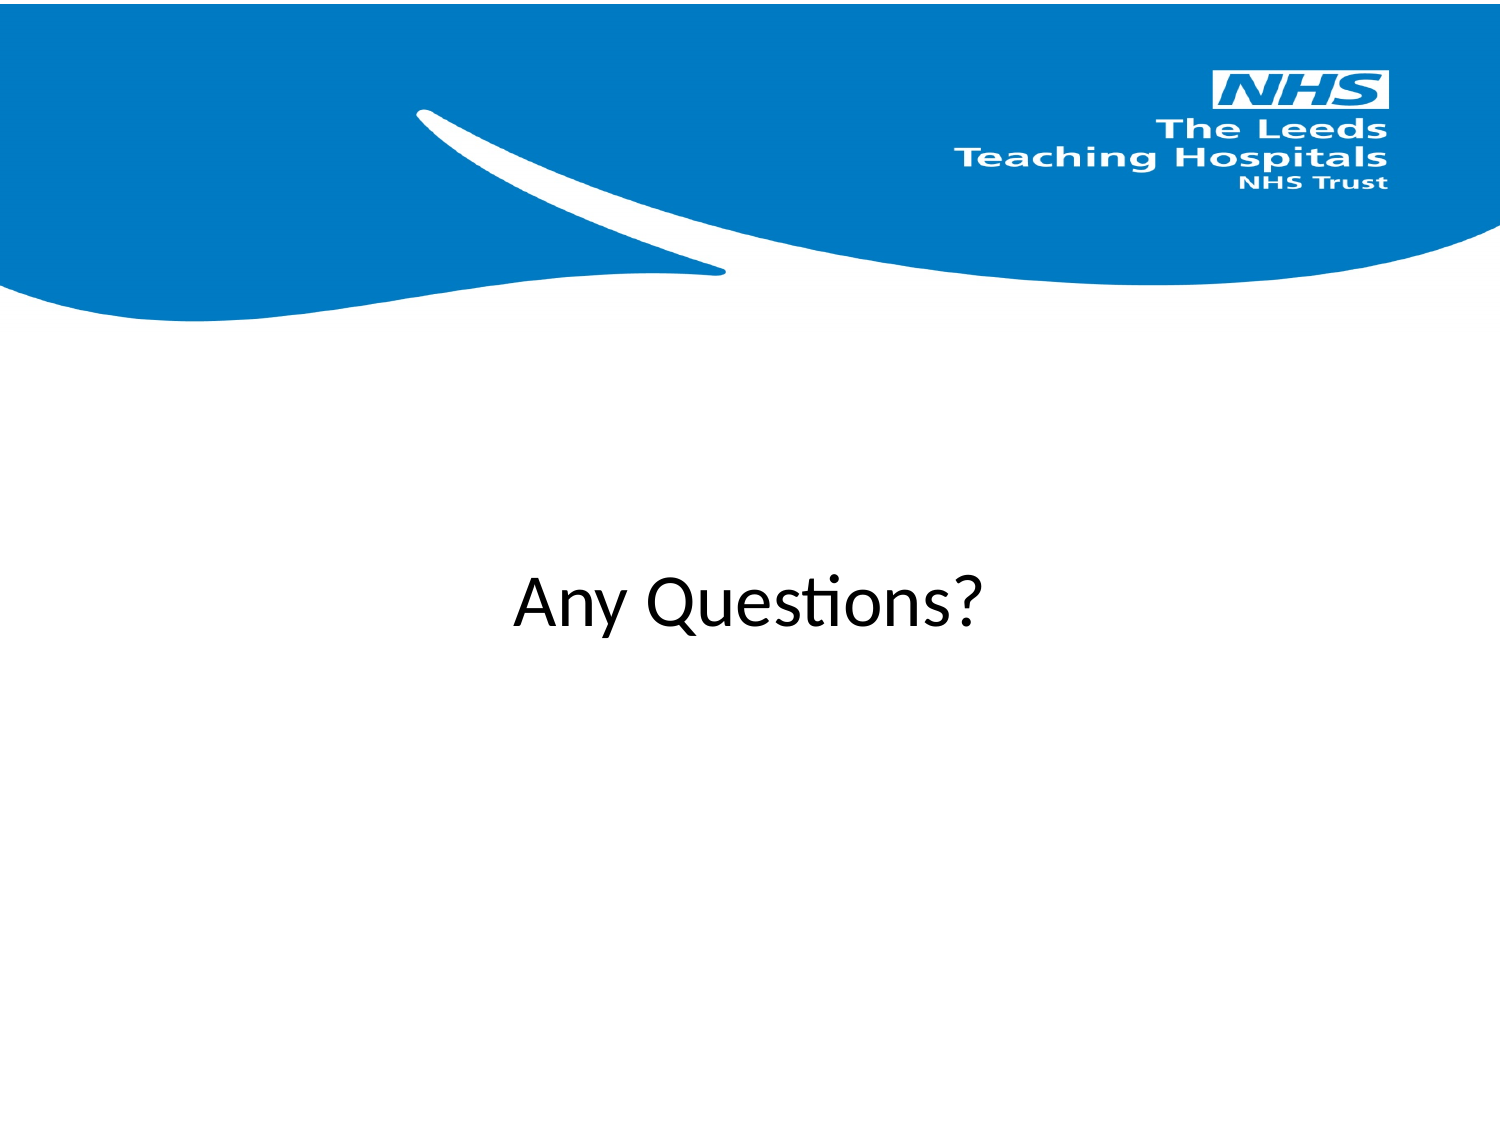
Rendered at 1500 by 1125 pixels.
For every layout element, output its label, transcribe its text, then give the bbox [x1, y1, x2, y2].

list Any Questions? [75, 340, 1425, 1005]
picture [0, 4, 1500, 332]
